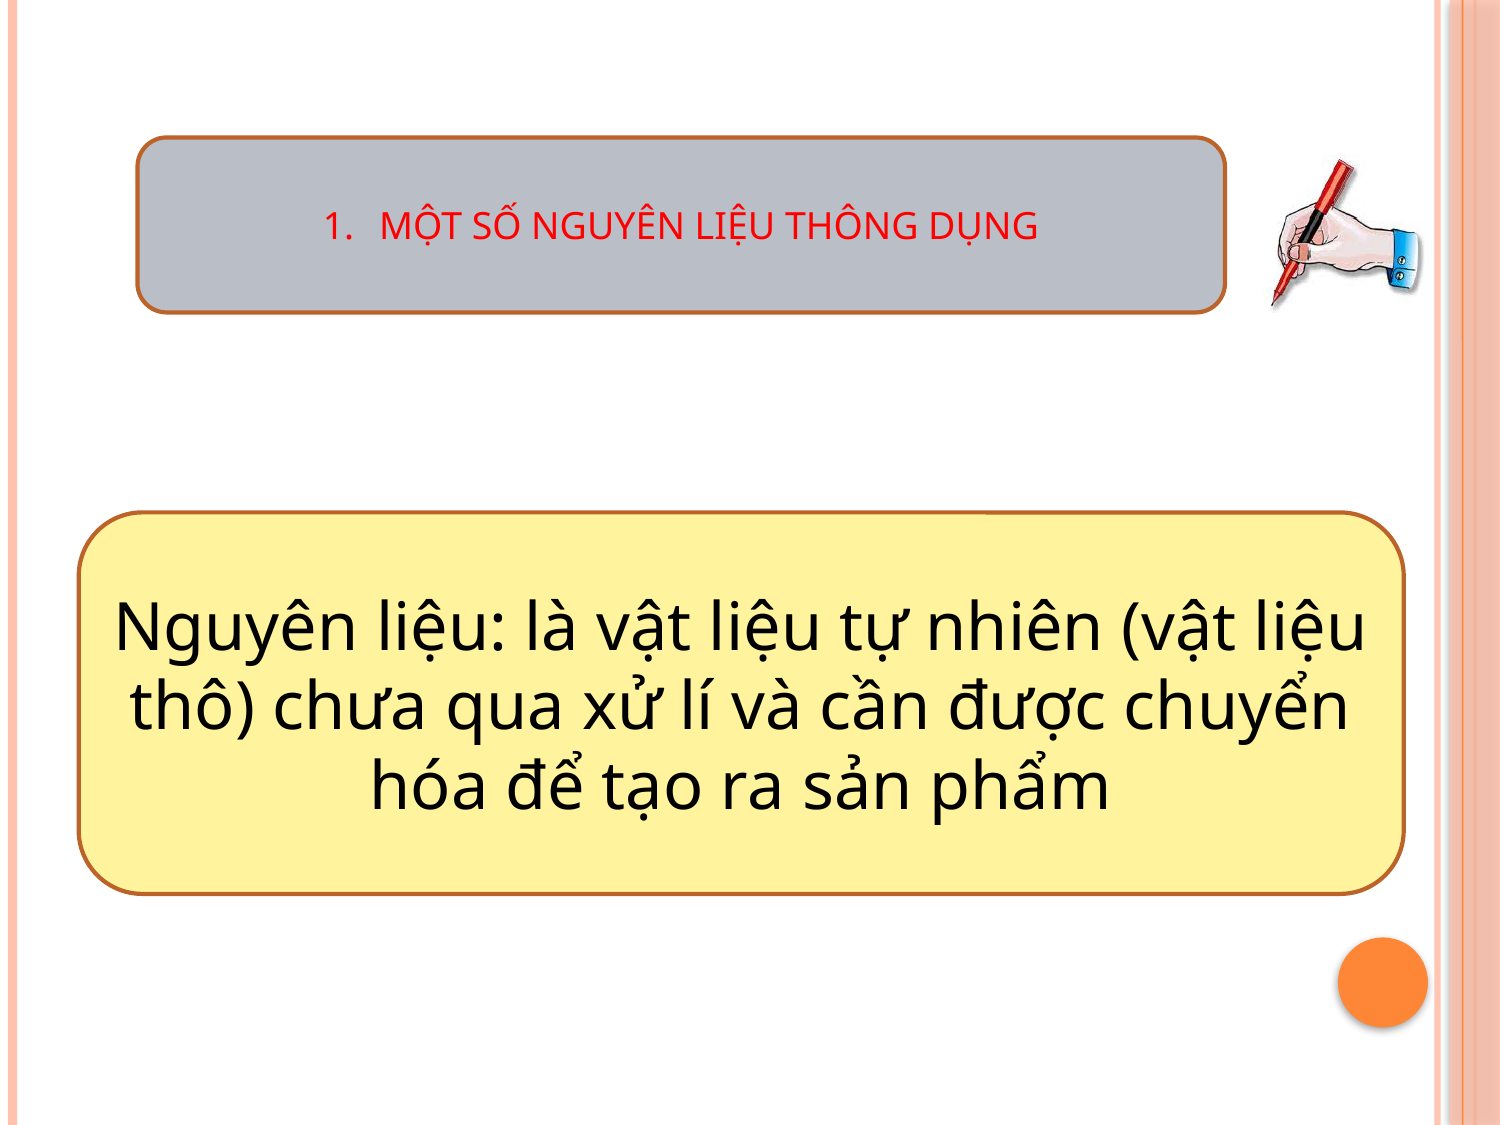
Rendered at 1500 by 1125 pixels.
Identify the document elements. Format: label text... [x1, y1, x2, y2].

text_box MỘT SỐ NGUYÊN LIỆU THÔNG DỤNG [135, 135, 1228, 315]
text_box Nguyên liệu: là vật liệu tự nhiên (vật liệu thô) chưa qua xử lí và cần được chuyển hóa để tạo ra sản phẩm [76, 510, 1406, 897]
picture [1261, 154, 1431, 313]
